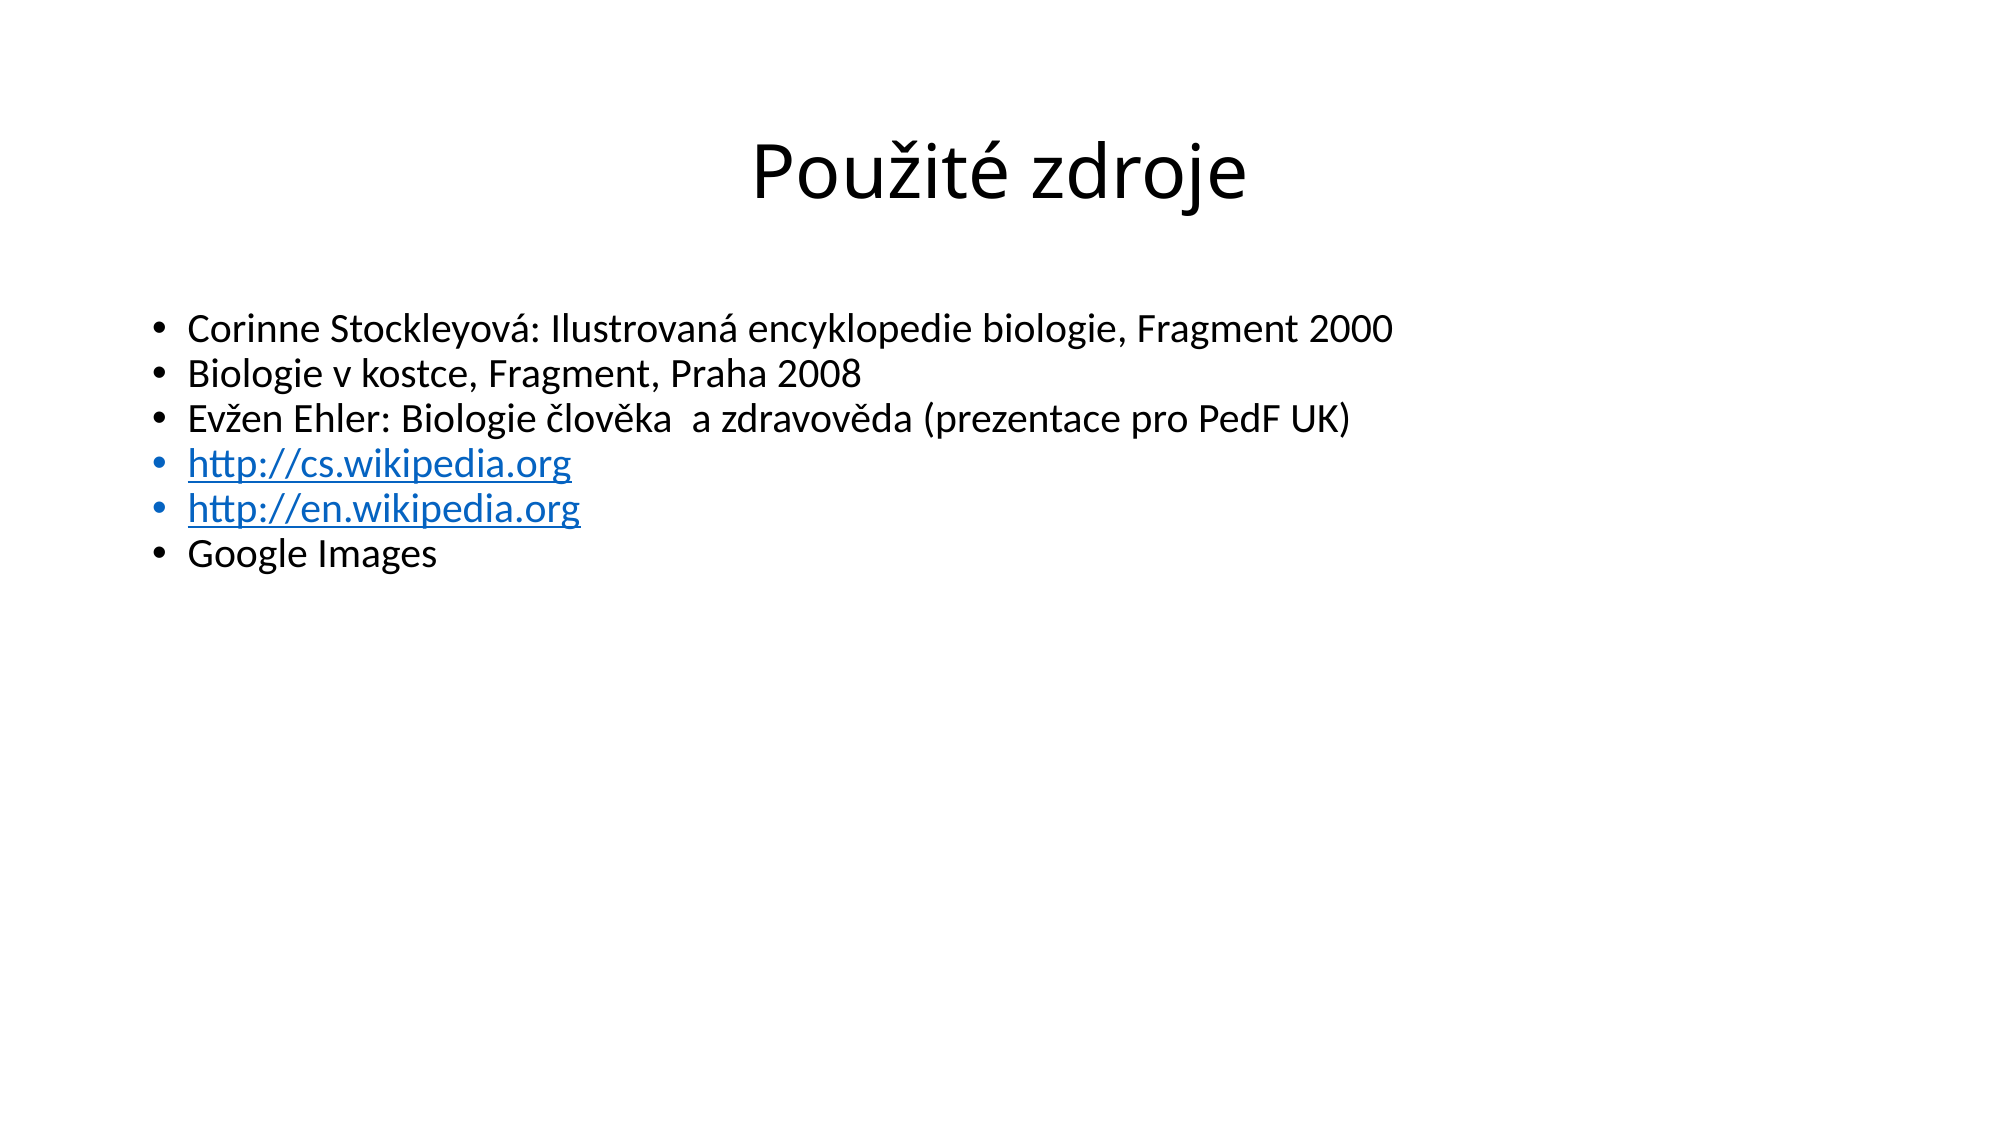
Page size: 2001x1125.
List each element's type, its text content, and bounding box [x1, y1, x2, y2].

text_box Corinne Stockleyová: Ilustrovaná encyklopedie biologie, Fragment 2000 Biologie v kostce, Fragment, Praha 2008 Evžen Ehler: Biologie člověka a zdravověda (prezentace pro PedF UK) http://cs.wikipedia.org http://en.wikipedia.org Google Images [137, 299, 1862, 1013]
text_box Použité zdroje [137, 59, 1862, 277]
